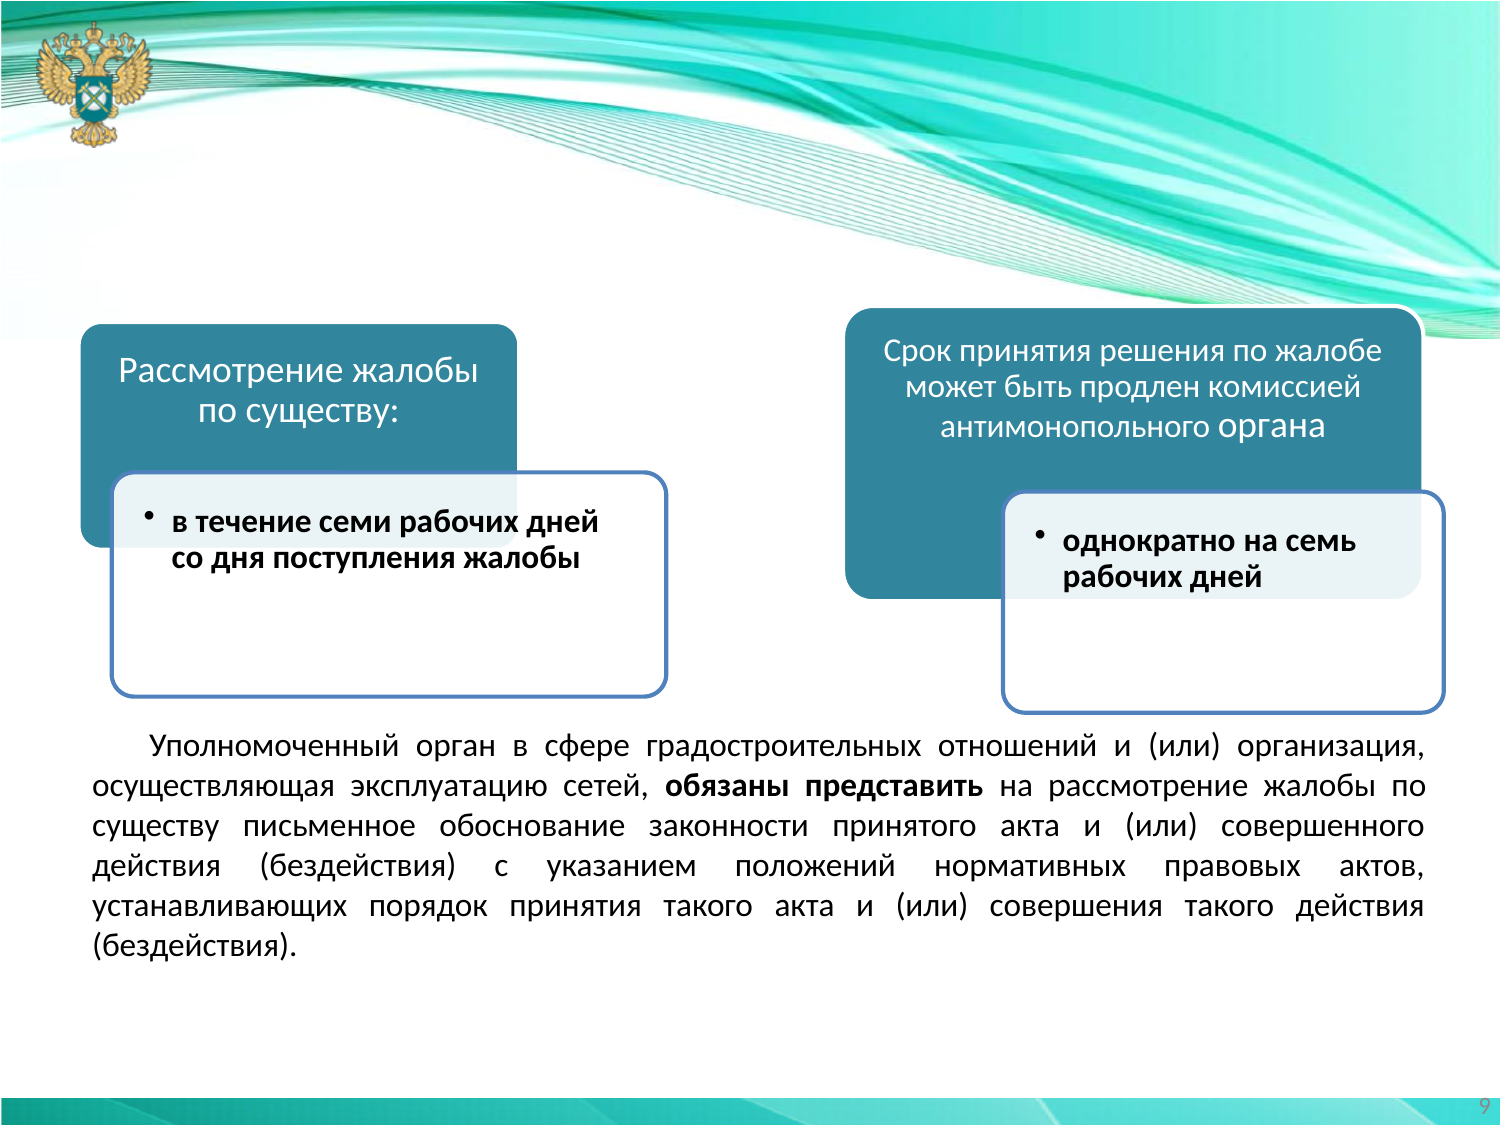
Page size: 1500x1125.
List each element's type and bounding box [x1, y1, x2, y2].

text_box [0, 0, 1500, 1125]
text_box [77, 361, 1446, 658]
